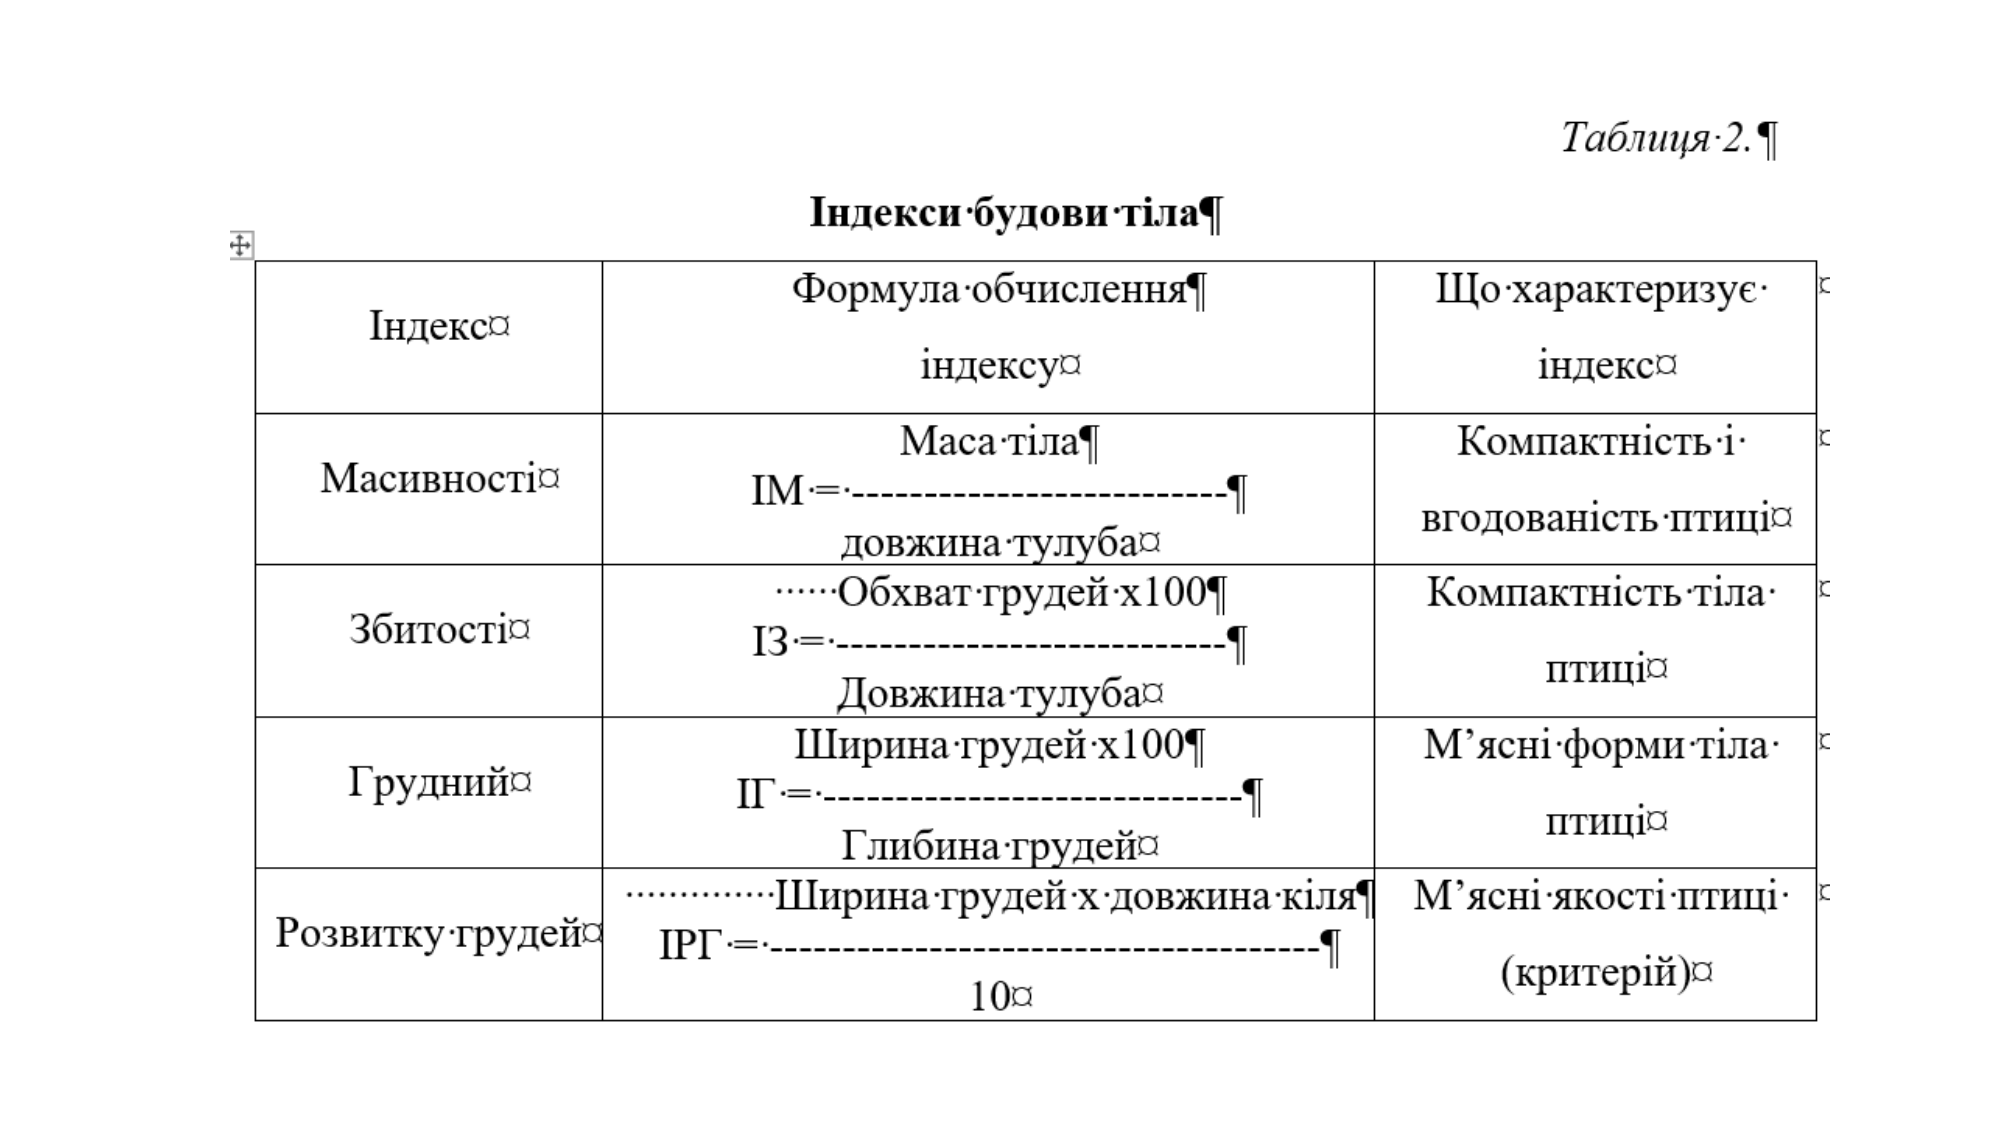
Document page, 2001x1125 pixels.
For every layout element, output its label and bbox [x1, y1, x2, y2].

picture [230, 94, 1830, 1031]
